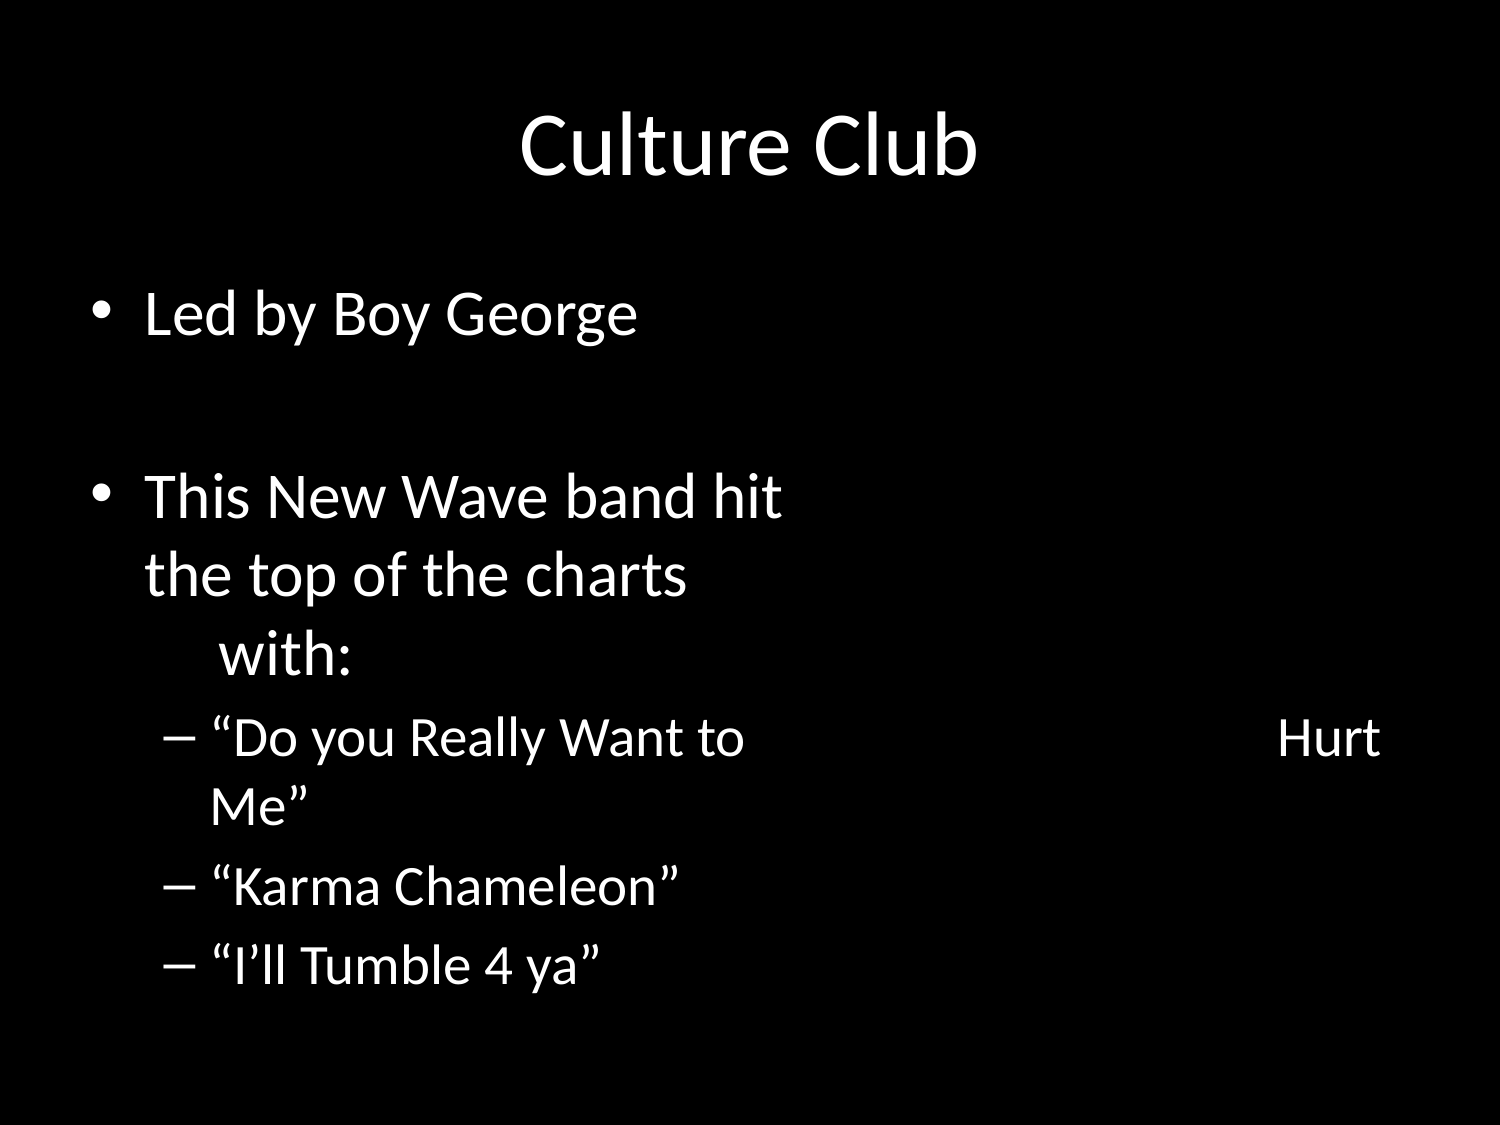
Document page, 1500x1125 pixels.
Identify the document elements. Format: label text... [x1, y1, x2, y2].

title Culture Club [75, 45, 1425, 233]
list Led by Boy George This New Wave band hit the top of the charts with: “Do you Really Want to Hurt Me” “Karma Chameleon” “I’ll Tumble 4 ya” [75, 262, 1425, 1005]
